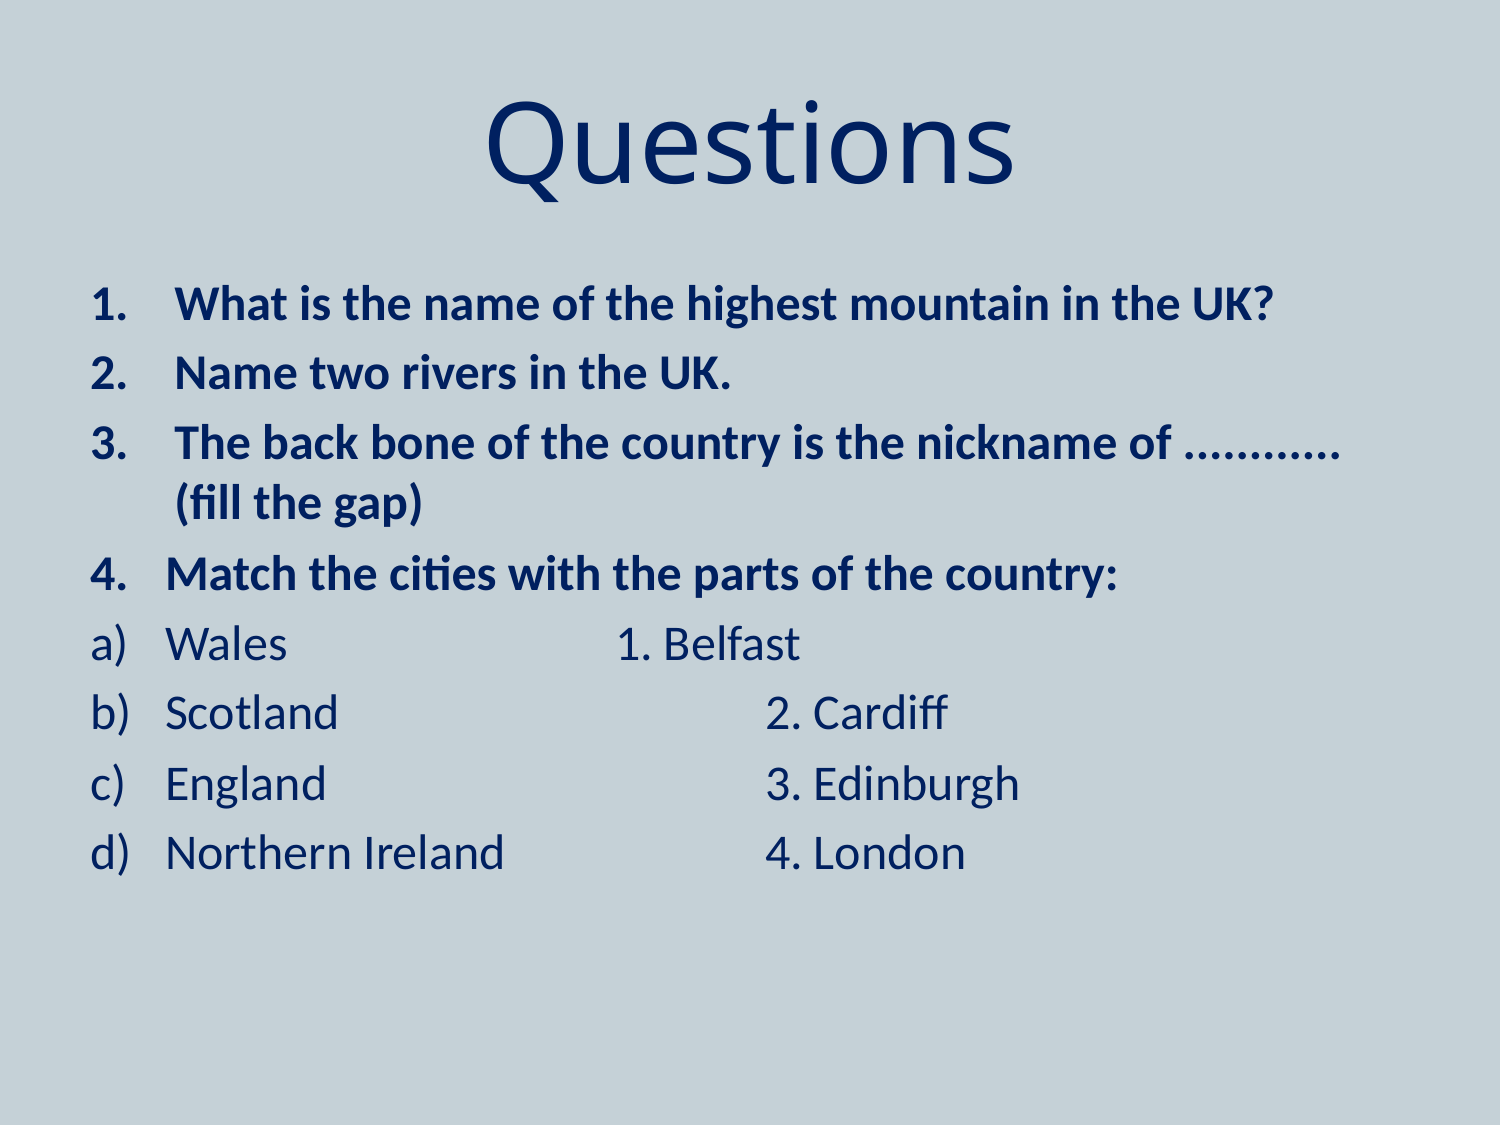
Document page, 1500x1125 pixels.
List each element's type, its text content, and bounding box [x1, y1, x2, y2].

list What is the name of the highest mountain in the UK? Name two rivers in the UK. The back bone of the country is the nickname of ............ (fill the gap) Match the cities with the parts of the country: Wales 1. Belfast Scotland 2. Cardiff England 3. Edinburgh Northern Ireland 4. London [75, 262, 1425, 1005]
title Questions [75, 45, 1425, 233]
